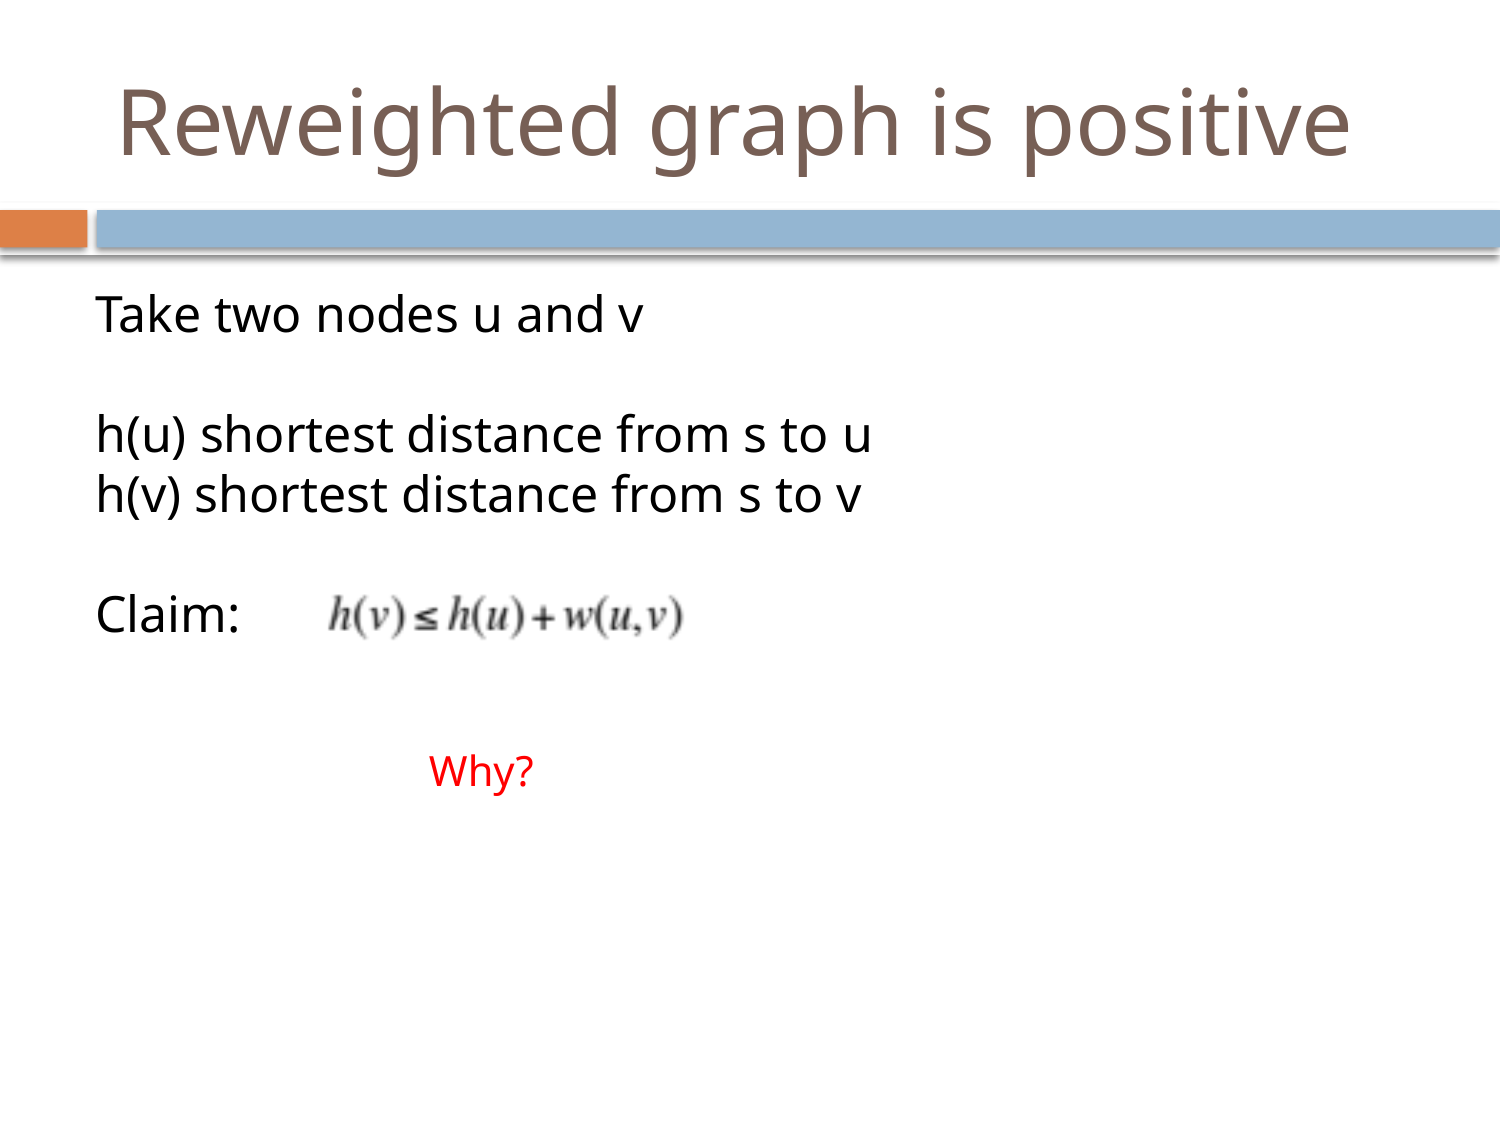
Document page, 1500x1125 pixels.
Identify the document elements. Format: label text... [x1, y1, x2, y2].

text_box Why? [414, 737, 549, 803]
text_box Take two nodes u and v h(u) shortest distance from s to u h(v) shortest distance from s to v Claim: [80, 274, 889, 650]
title Reweighted graph is positive [100, 37, 1438, 200]
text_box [324, 587, 688, 648]
